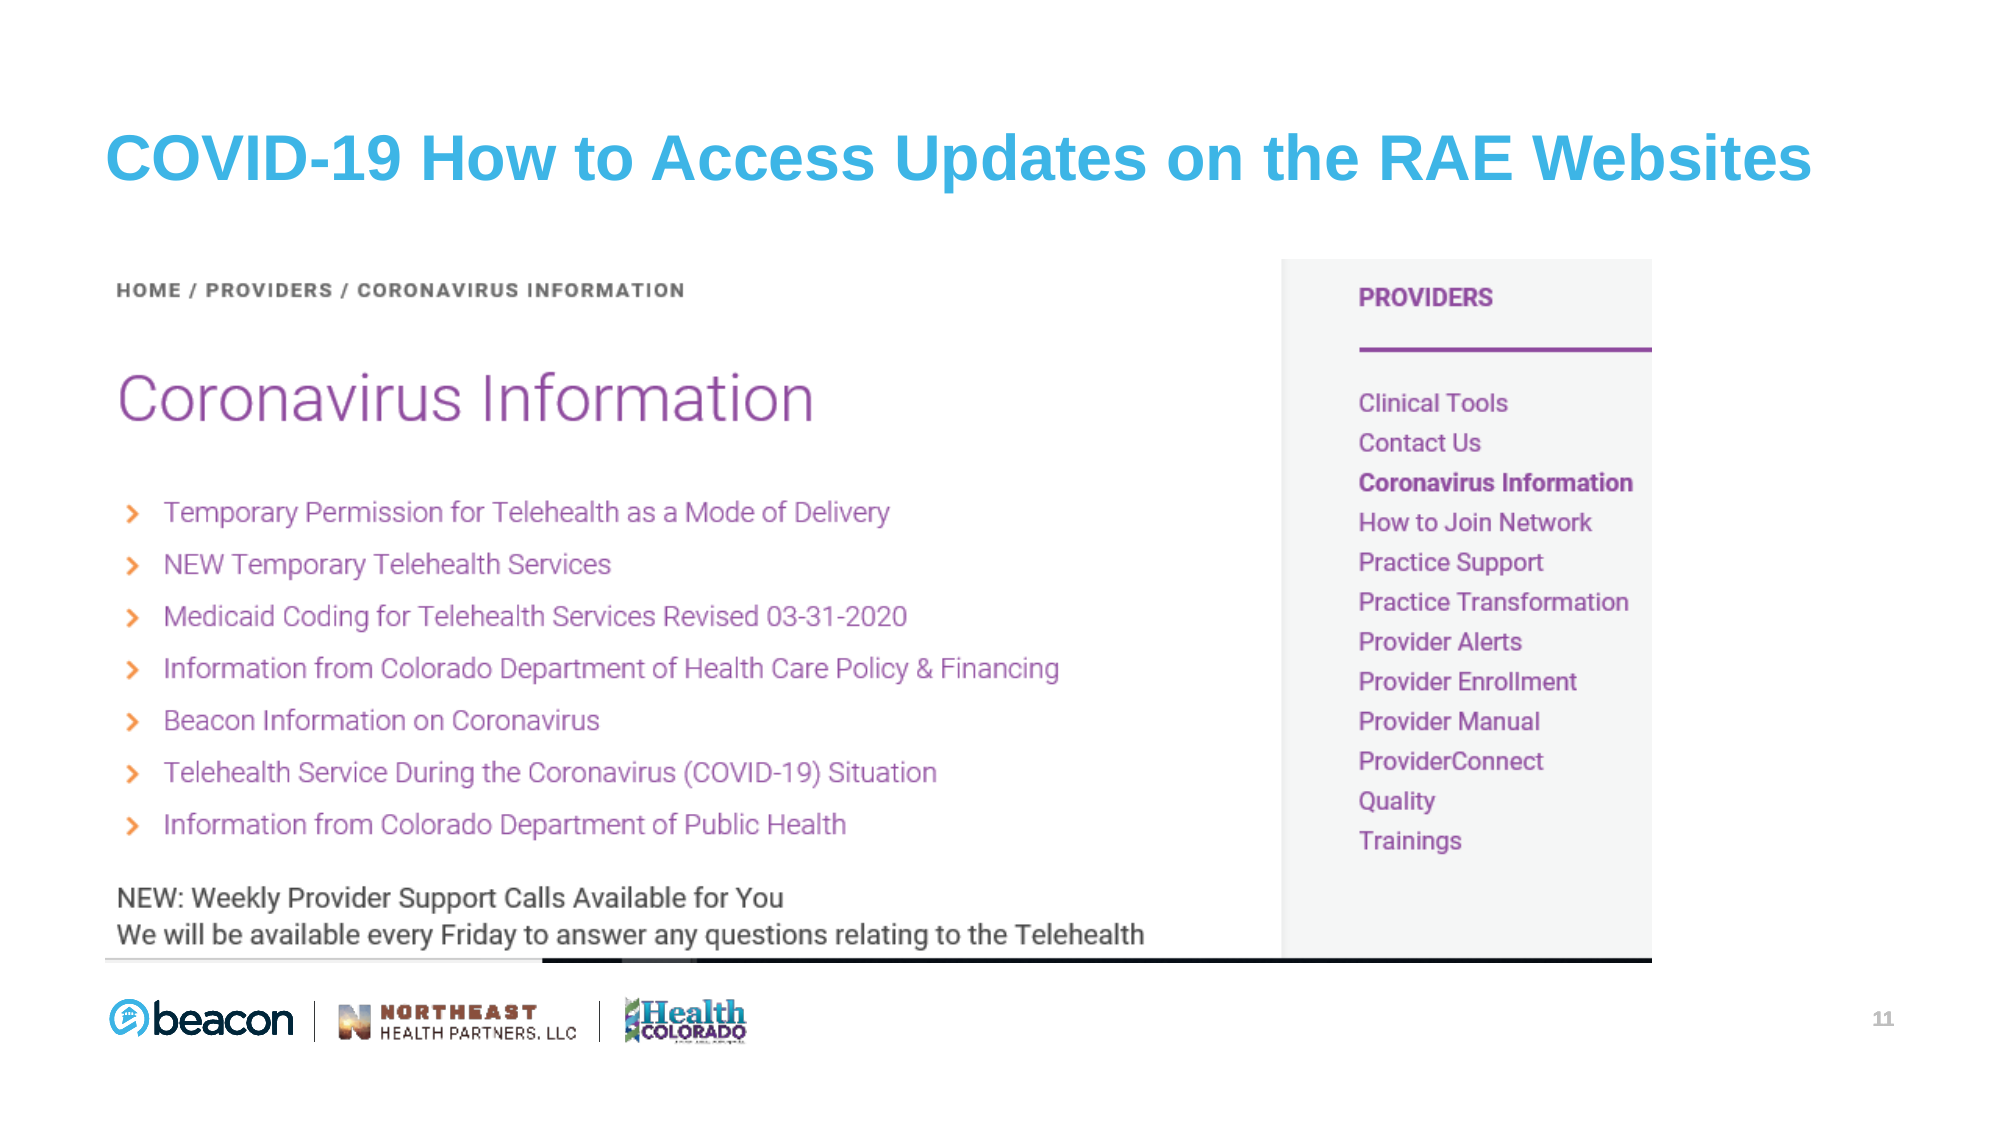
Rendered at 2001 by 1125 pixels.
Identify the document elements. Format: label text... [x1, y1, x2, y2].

title COVID-19 How to Access Updates on the RAE Websites [105, 104, 1895, 195]
picture [624, 995, 747, 1046]
picture [334, 997, 581, 1049]
picture [104, 259, 1652, 963]
